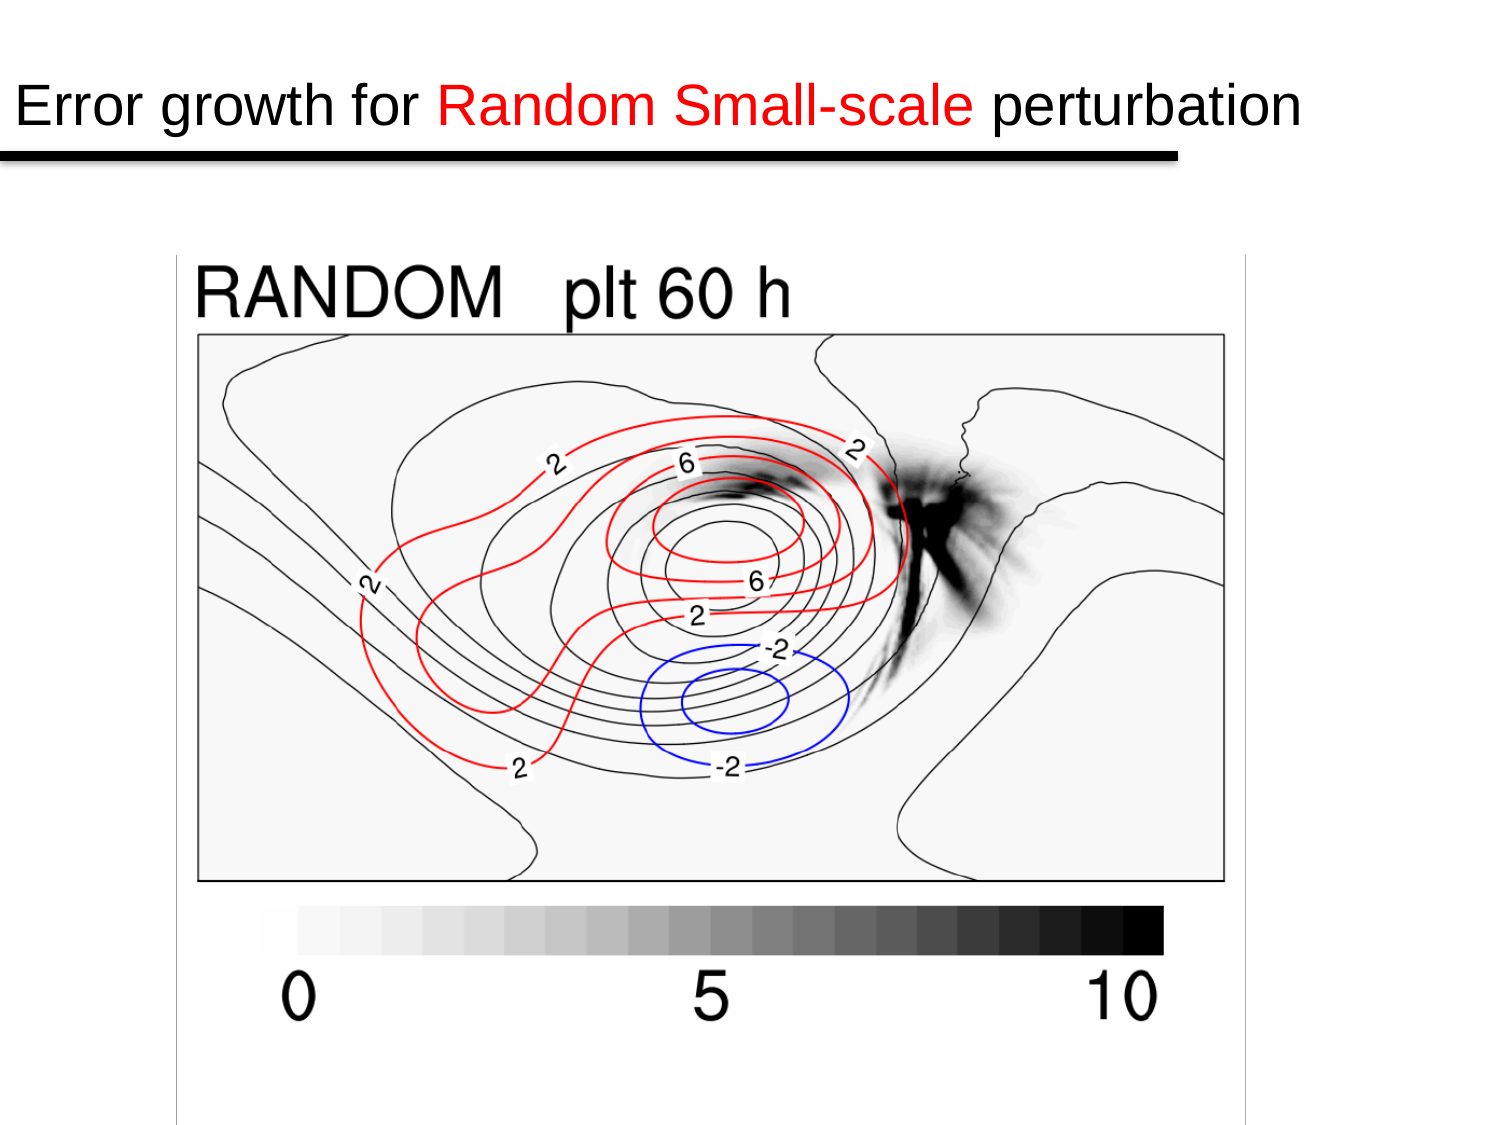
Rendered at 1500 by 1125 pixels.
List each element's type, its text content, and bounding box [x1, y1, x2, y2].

text_box Error growth for Random Small-scale perturbation [0, 59, 1323, 145]
picture [273, 127, 1144, 1125]
